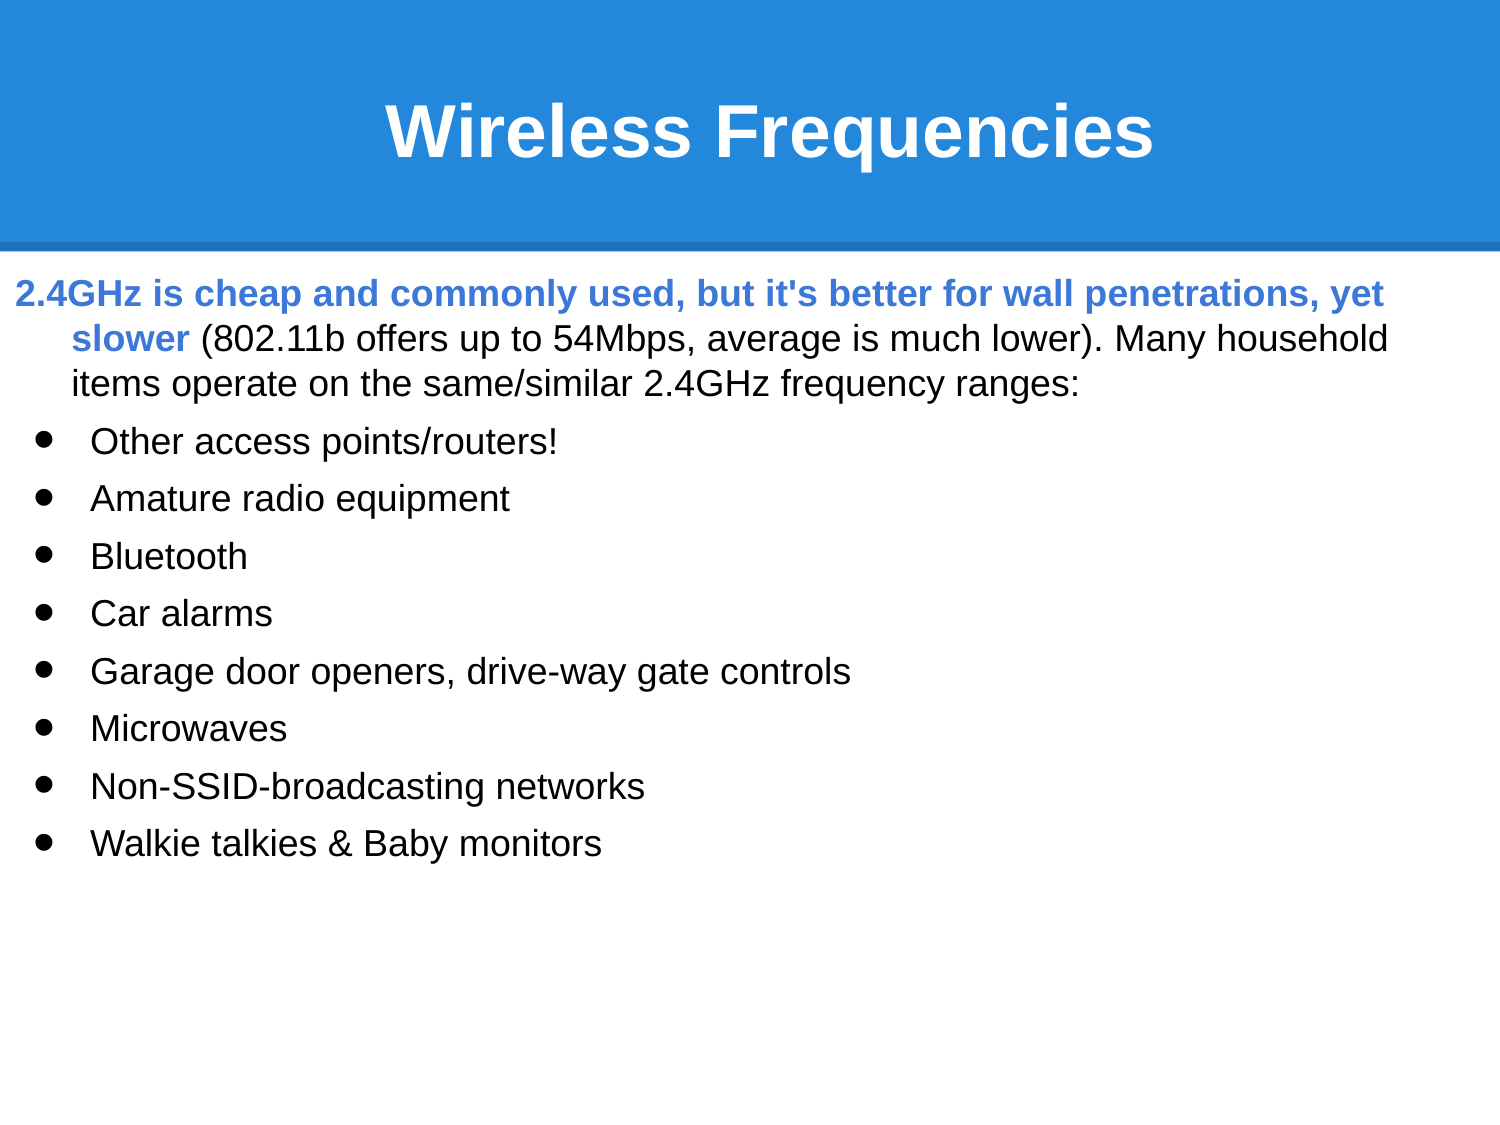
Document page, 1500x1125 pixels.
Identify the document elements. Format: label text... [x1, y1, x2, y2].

list 2.4GHz is cheap and commonly used, but it's better for wall penetrations, yet slower (802.11b offers up to 54Mbps, average is much lower). Many household items operate on the same/similar 2.4GHz frequency ranges: Other access points/routers! Amature radio equipment Bluetooth Car alarms Garage door openers, drive-way gate controls Microwaves Non-SSID-broadcasting networks Walkie talkies & Baby monitors [0, 255, 1500, 1125]
title Wireless Frequencies [0, 1, 1500, 255]
